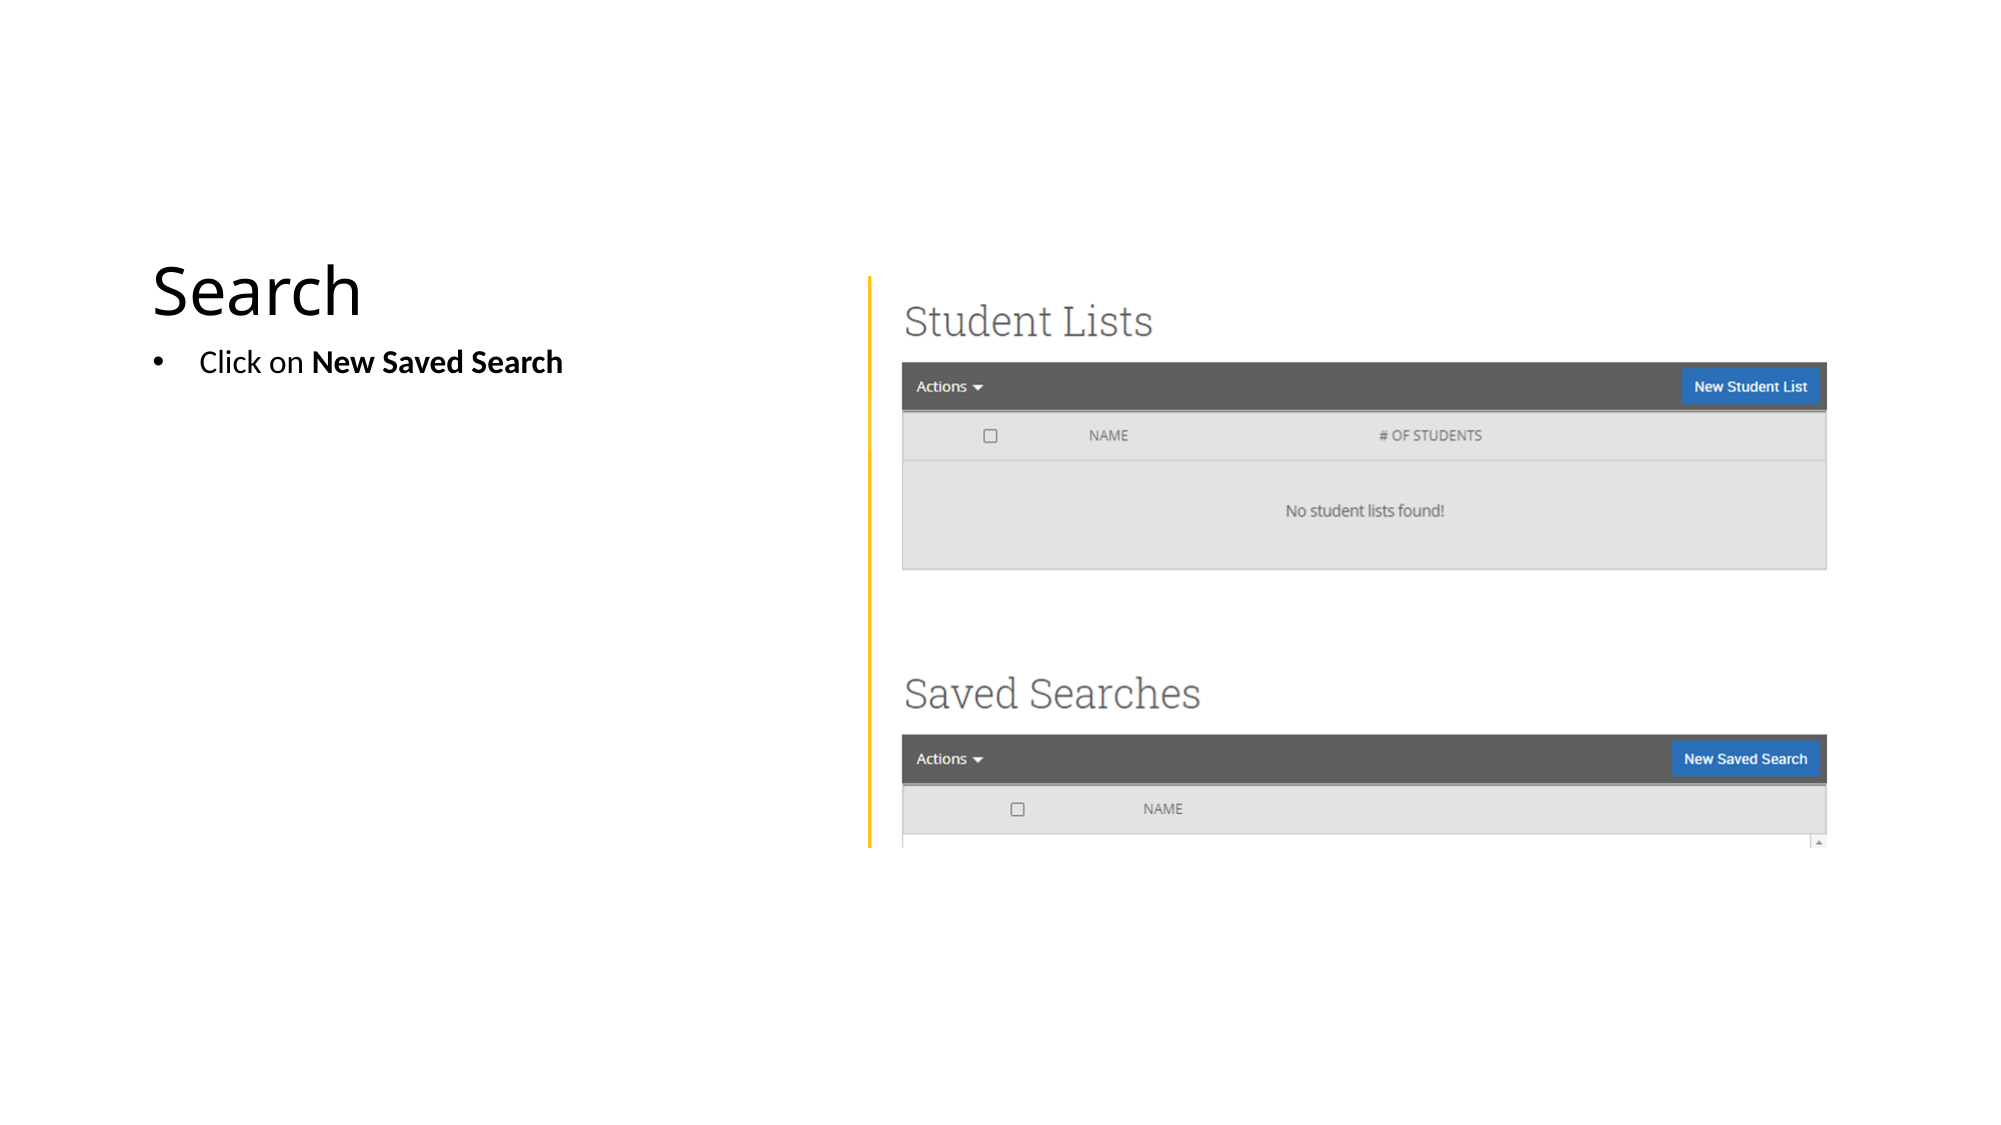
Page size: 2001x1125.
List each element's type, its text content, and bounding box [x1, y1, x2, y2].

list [868, 276, 1845, 848]
title Search [137, 75, 783, 338]
list Click on New Saved Search [137, 338, 783, 963]
